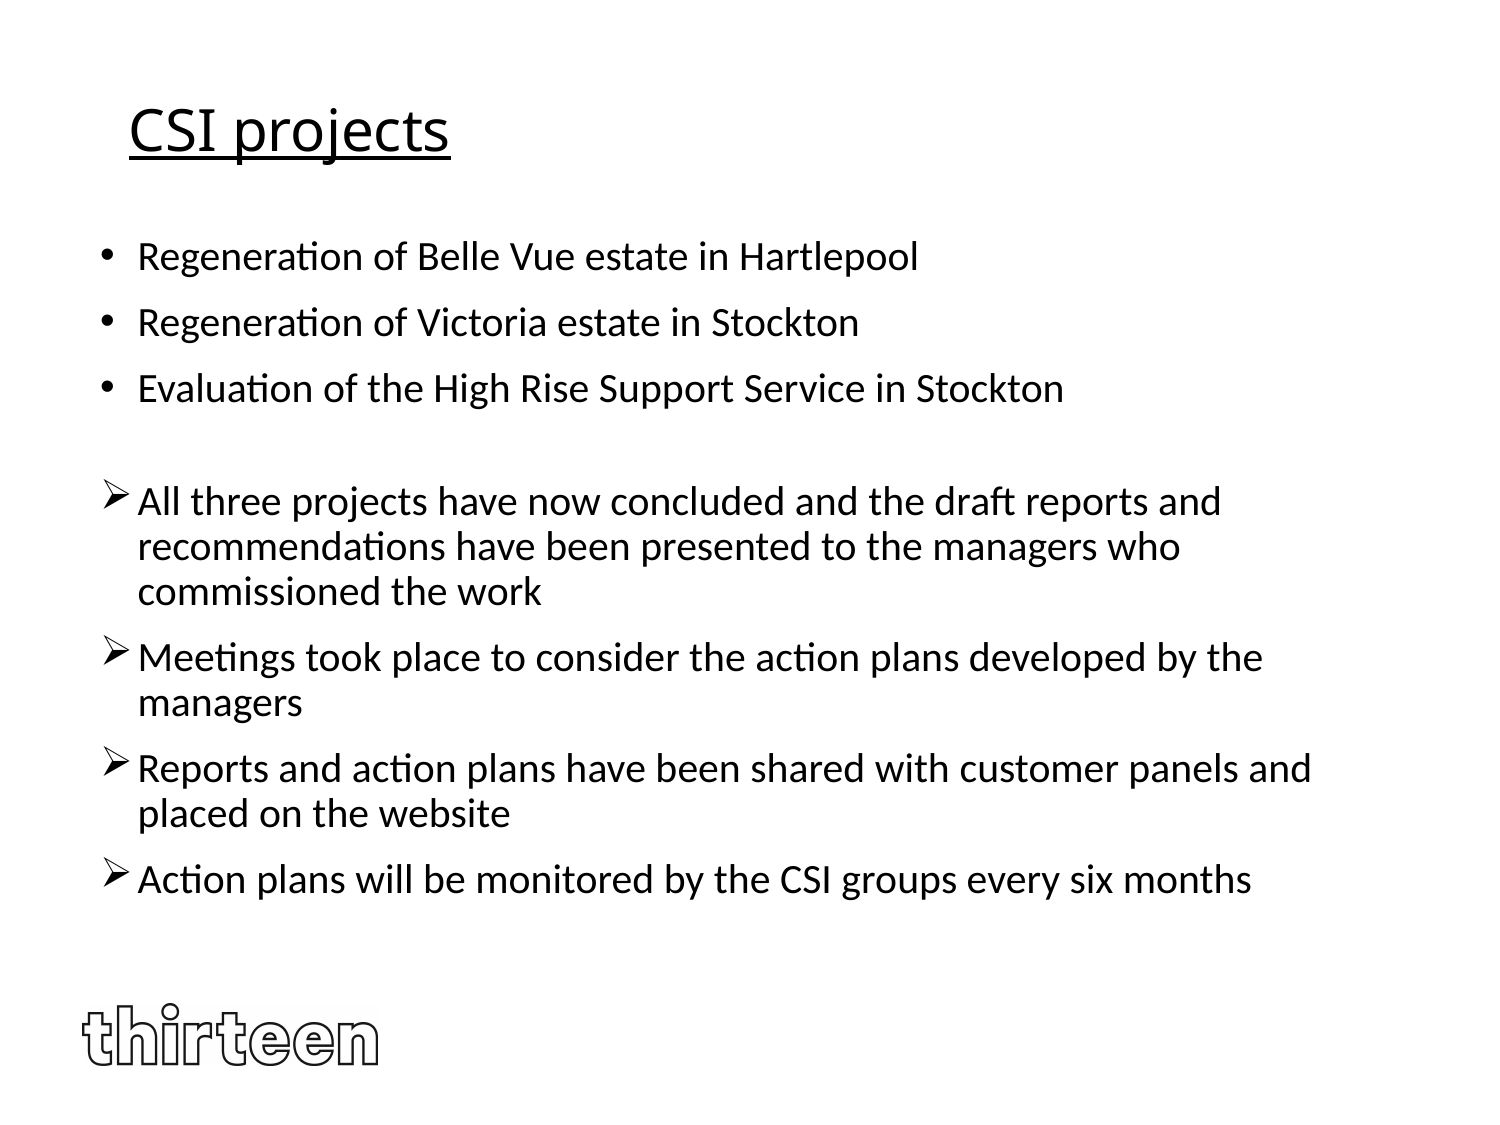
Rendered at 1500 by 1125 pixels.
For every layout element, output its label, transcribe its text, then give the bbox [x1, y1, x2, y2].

title CSI projects [113, 93, 1464, 199]
picture [82, 1003, 378, 1066]
list Regeneration of Belle Vue estate in Hartlepool Regeneration of Victoria estate in Stockton Evaluation of the High Rise Support Service in Stockton All three projects have now concluded and the draft reports and recommendations have been presented to the managers who commissioned the work Meetings took place to consider the action plans developed by the managers Reports and action plans have been shared with customer panels and placed on the website Action plans will be monitored by the CSI groups every six months [85, 227, 1436, 1031]
